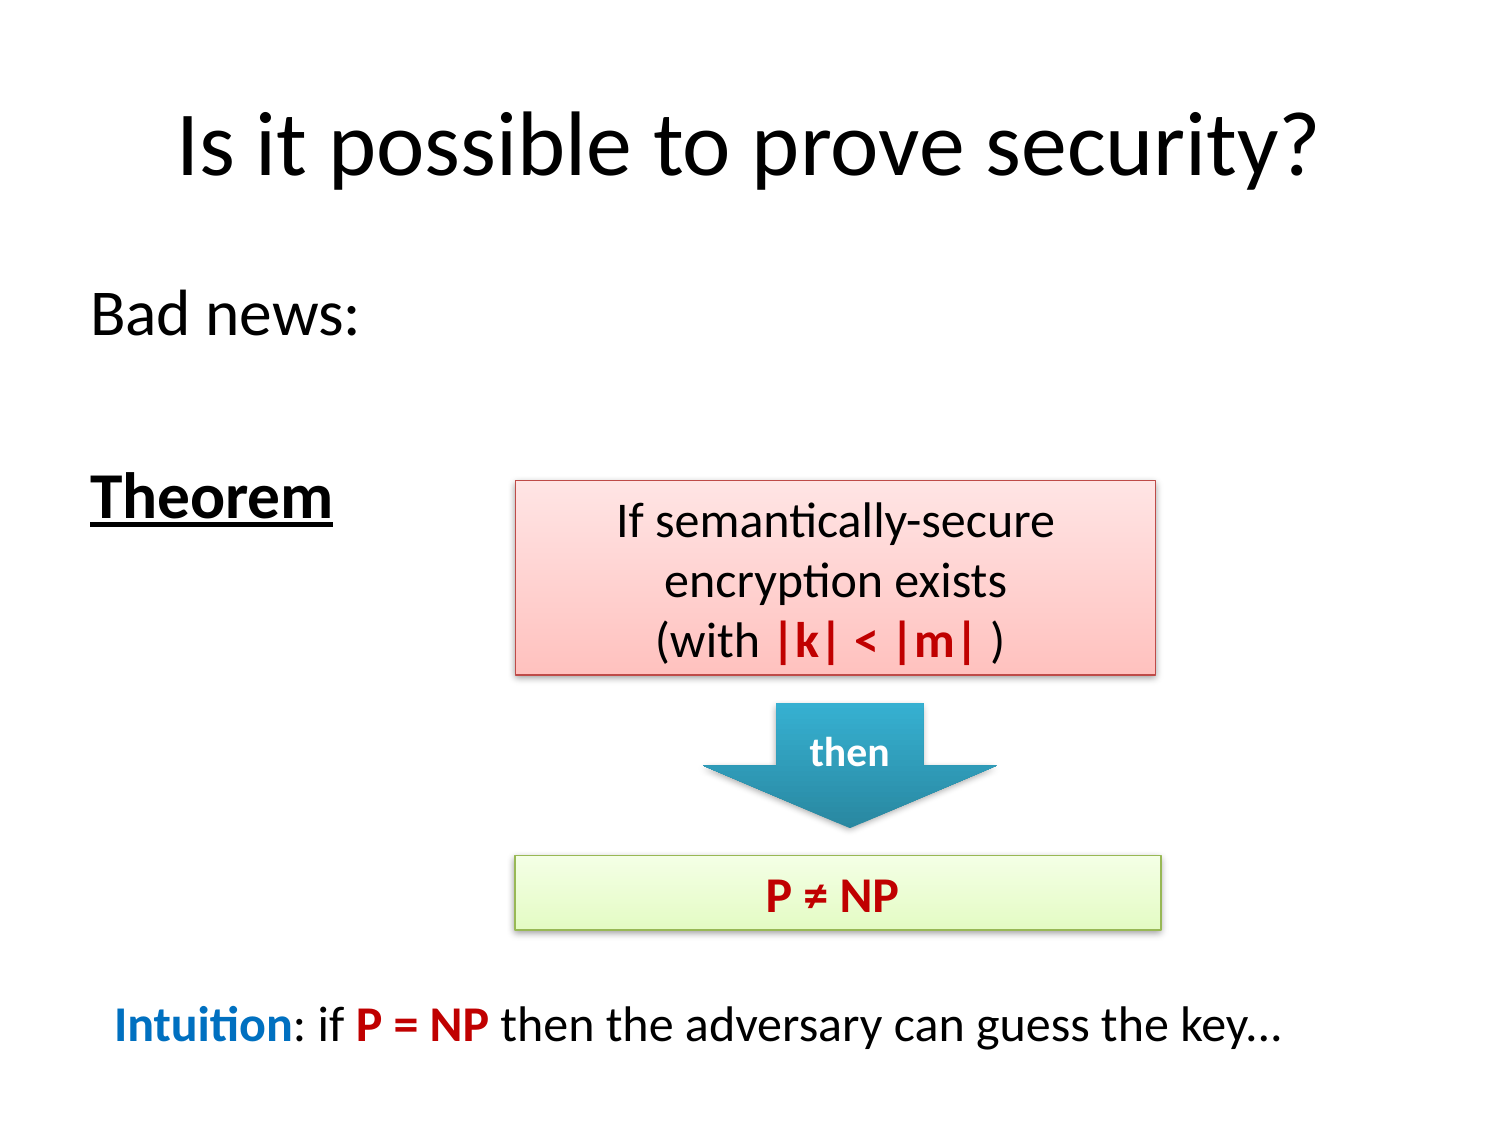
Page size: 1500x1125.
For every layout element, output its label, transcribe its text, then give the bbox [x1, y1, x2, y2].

text_box P ≠ NP [514, 855, 1162, 931]
text_box If semantically-secure encryption exists (with |k| < |m| ) [515, 480, 1156, 676]
text_box then [703, 703, 997, 829]
title Is it possible to prove security? [75, 45, 1425, 233]
list Bad news: Theorem [75, 262, 1425, 539]
text_box Intuition: if P = NP then the adversary can guess the key... [99, 984, 1298, 1060]
